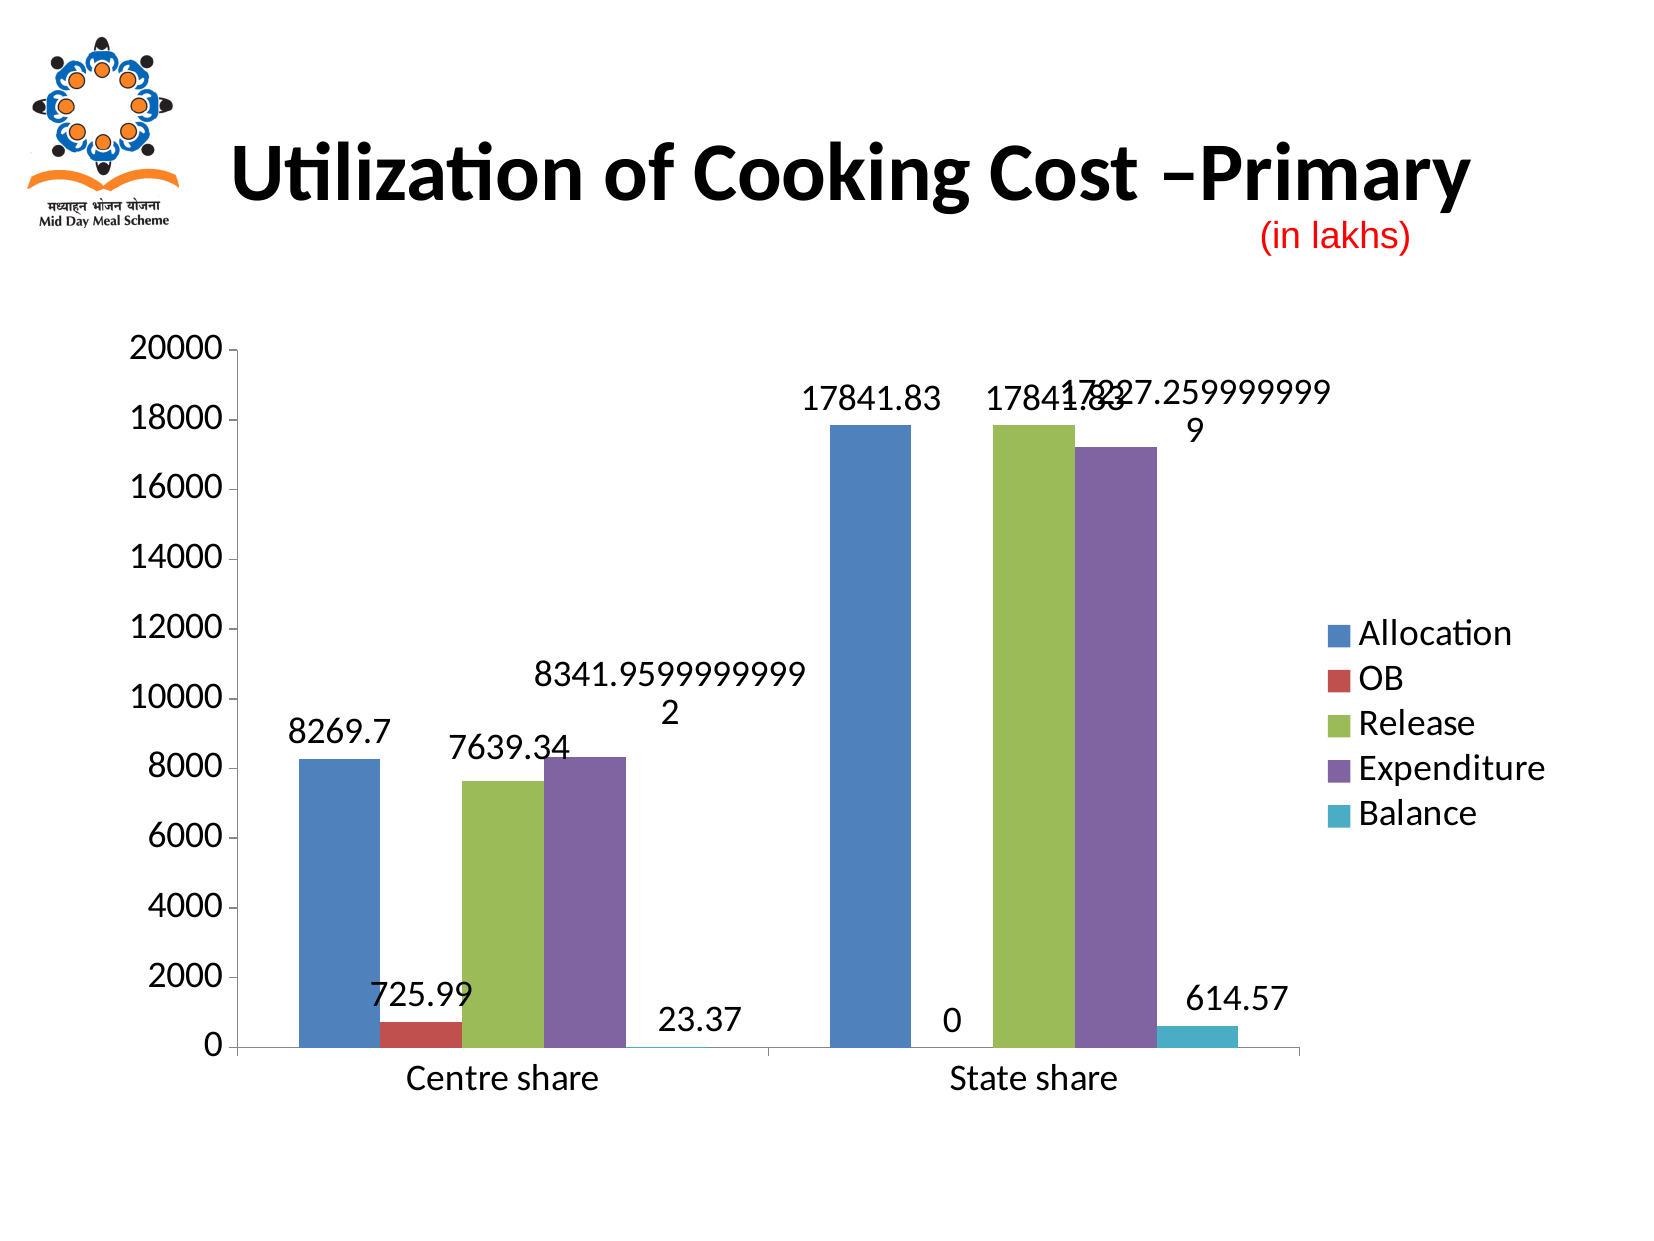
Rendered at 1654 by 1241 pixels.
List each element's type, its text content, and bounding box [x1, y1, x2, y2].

text_box (in lakhs) [1076, 207, 1427, 305]
chart [82, 307, 1572, 1146]
picture [26, 32, 179, 228]
title Utilization of Cooking Cost –Primary [82, 49, 1571, 271]
